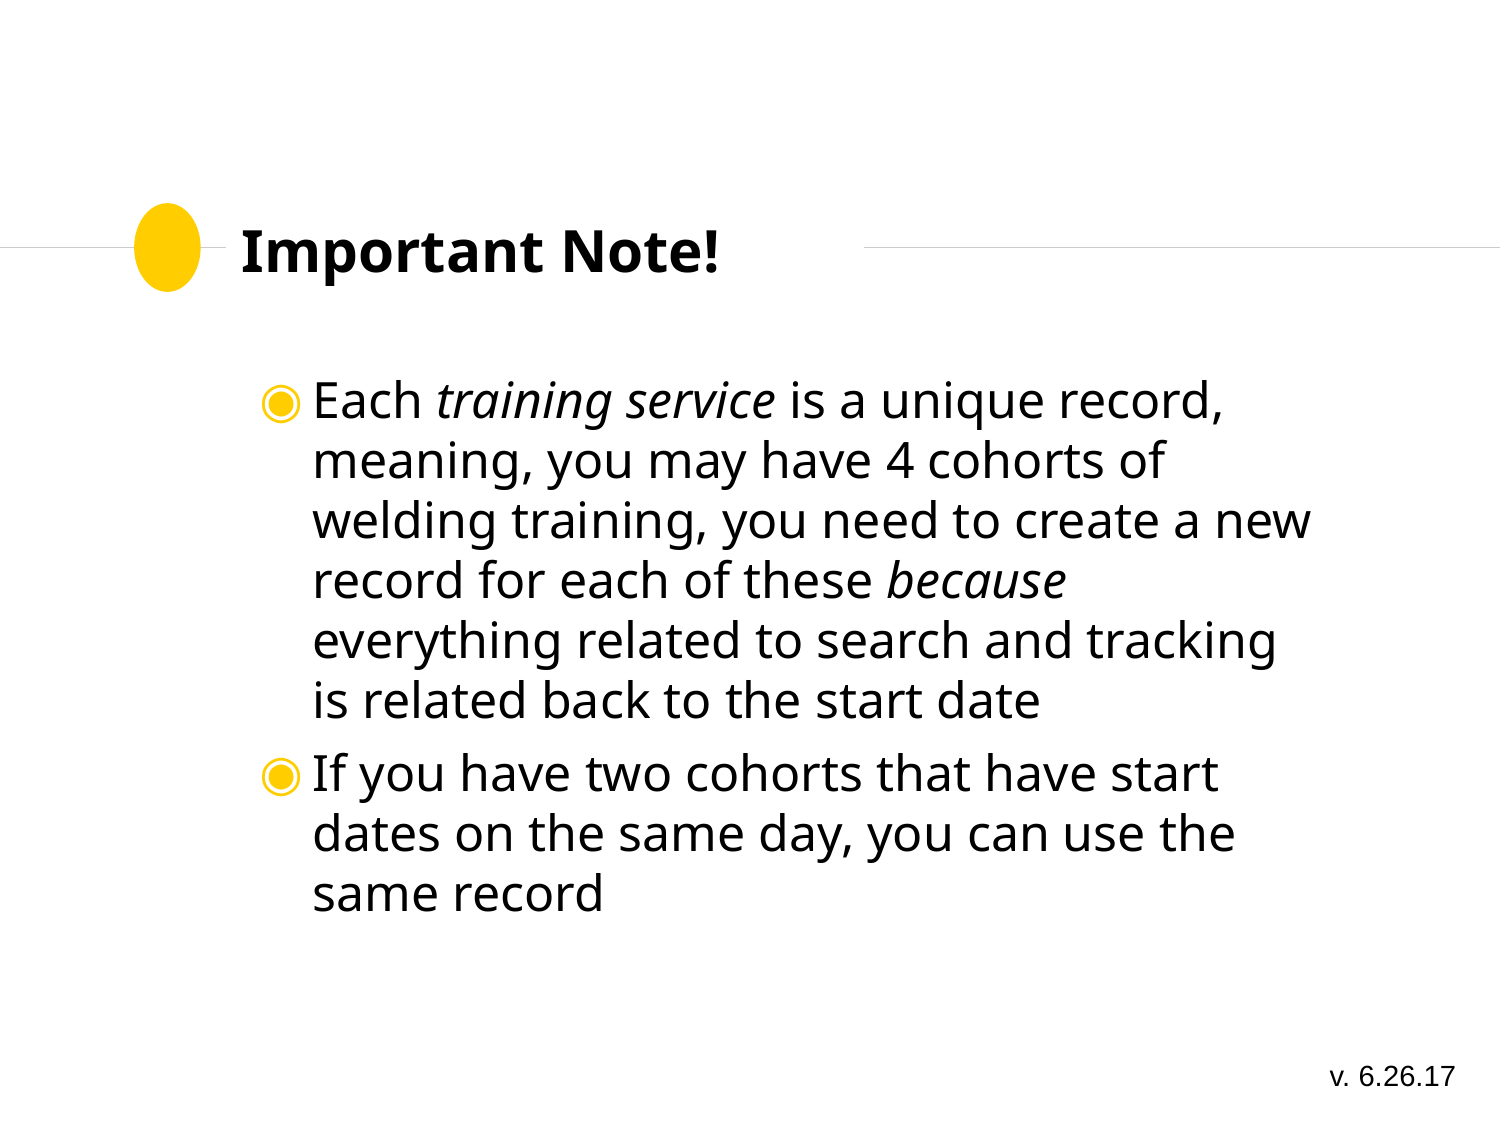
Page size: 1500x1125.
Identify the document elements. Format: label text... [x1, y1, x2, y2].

text_box v. 6.26.17 [1314, 1049, 1472, 1100]
list Each training service is a unique record, meaning, you may have 4 cohorts of welding training, you need to create a new record for each of these because everything related to search and tracking is related back to the start date If you have two cohorts that have start dates on the same day, you can use the same record [226, 353, 1344, 1035]
title Important Note! [226, 201, 863, 297]
